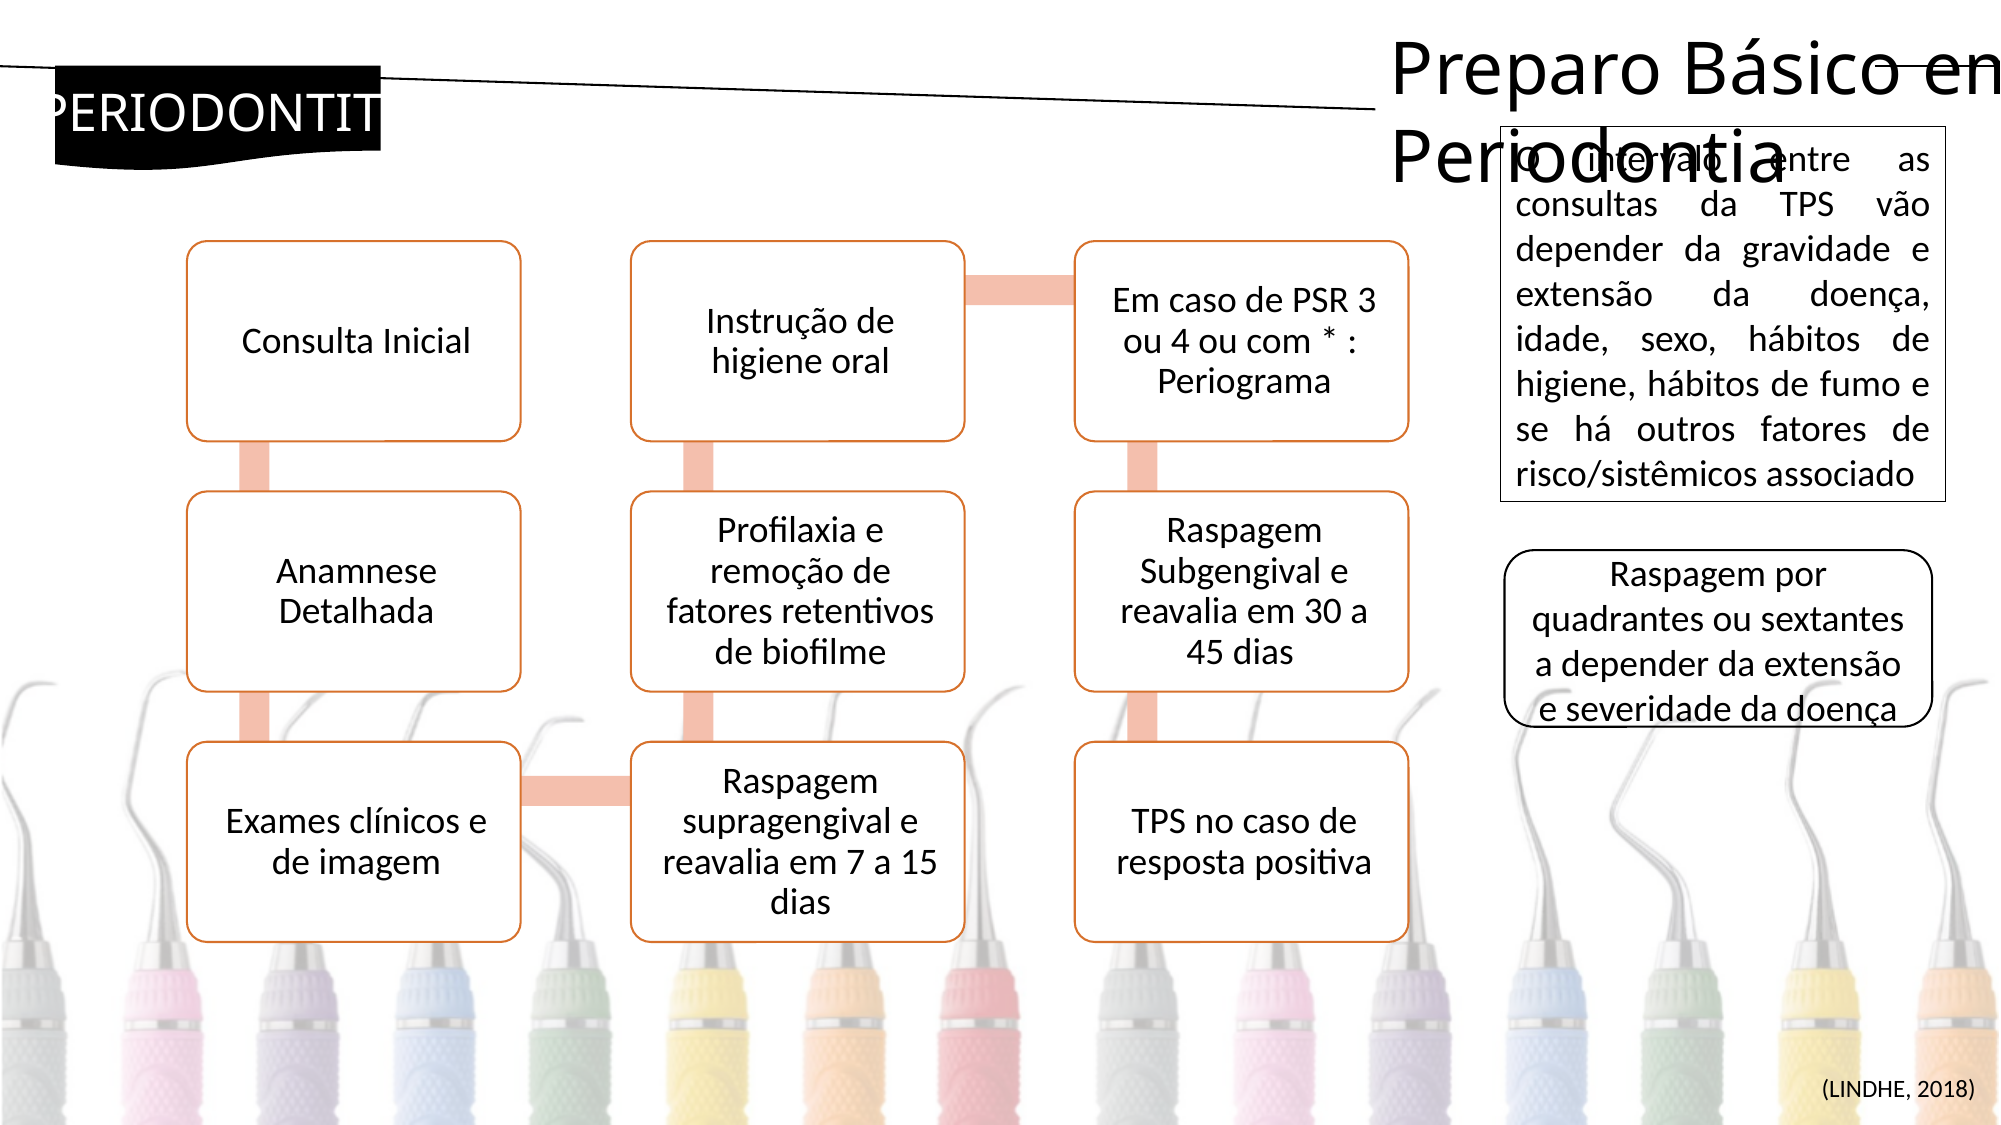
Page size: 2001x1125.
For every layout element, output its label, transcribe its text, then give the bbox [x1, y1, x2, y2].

text_box PERIODONTITE [22, 71, 426, 150]
text_box [55, 67, 381, 71]
text_box O intervalo entre as consultas da TPS vão depender da gravidade e extensão da doença, idade, sexo, hábitos de higiene, hábitos de fumo e se há outros fatores de risco/sistêmicos associado [1500, 126, 1946, 502]
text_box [147, 240, 1448, 943]
picture [140, 195, 931, 1125]
text_box [55, 150, 381, 170]
picture [1133, 259, 1924, 1125]
text_box (LINDHE, 2018) [1924, 1065, 1991, 1110]
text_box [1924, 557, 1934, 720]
text_box Preparo Básico em Periodontia [1375, 14, 2000, 205]
